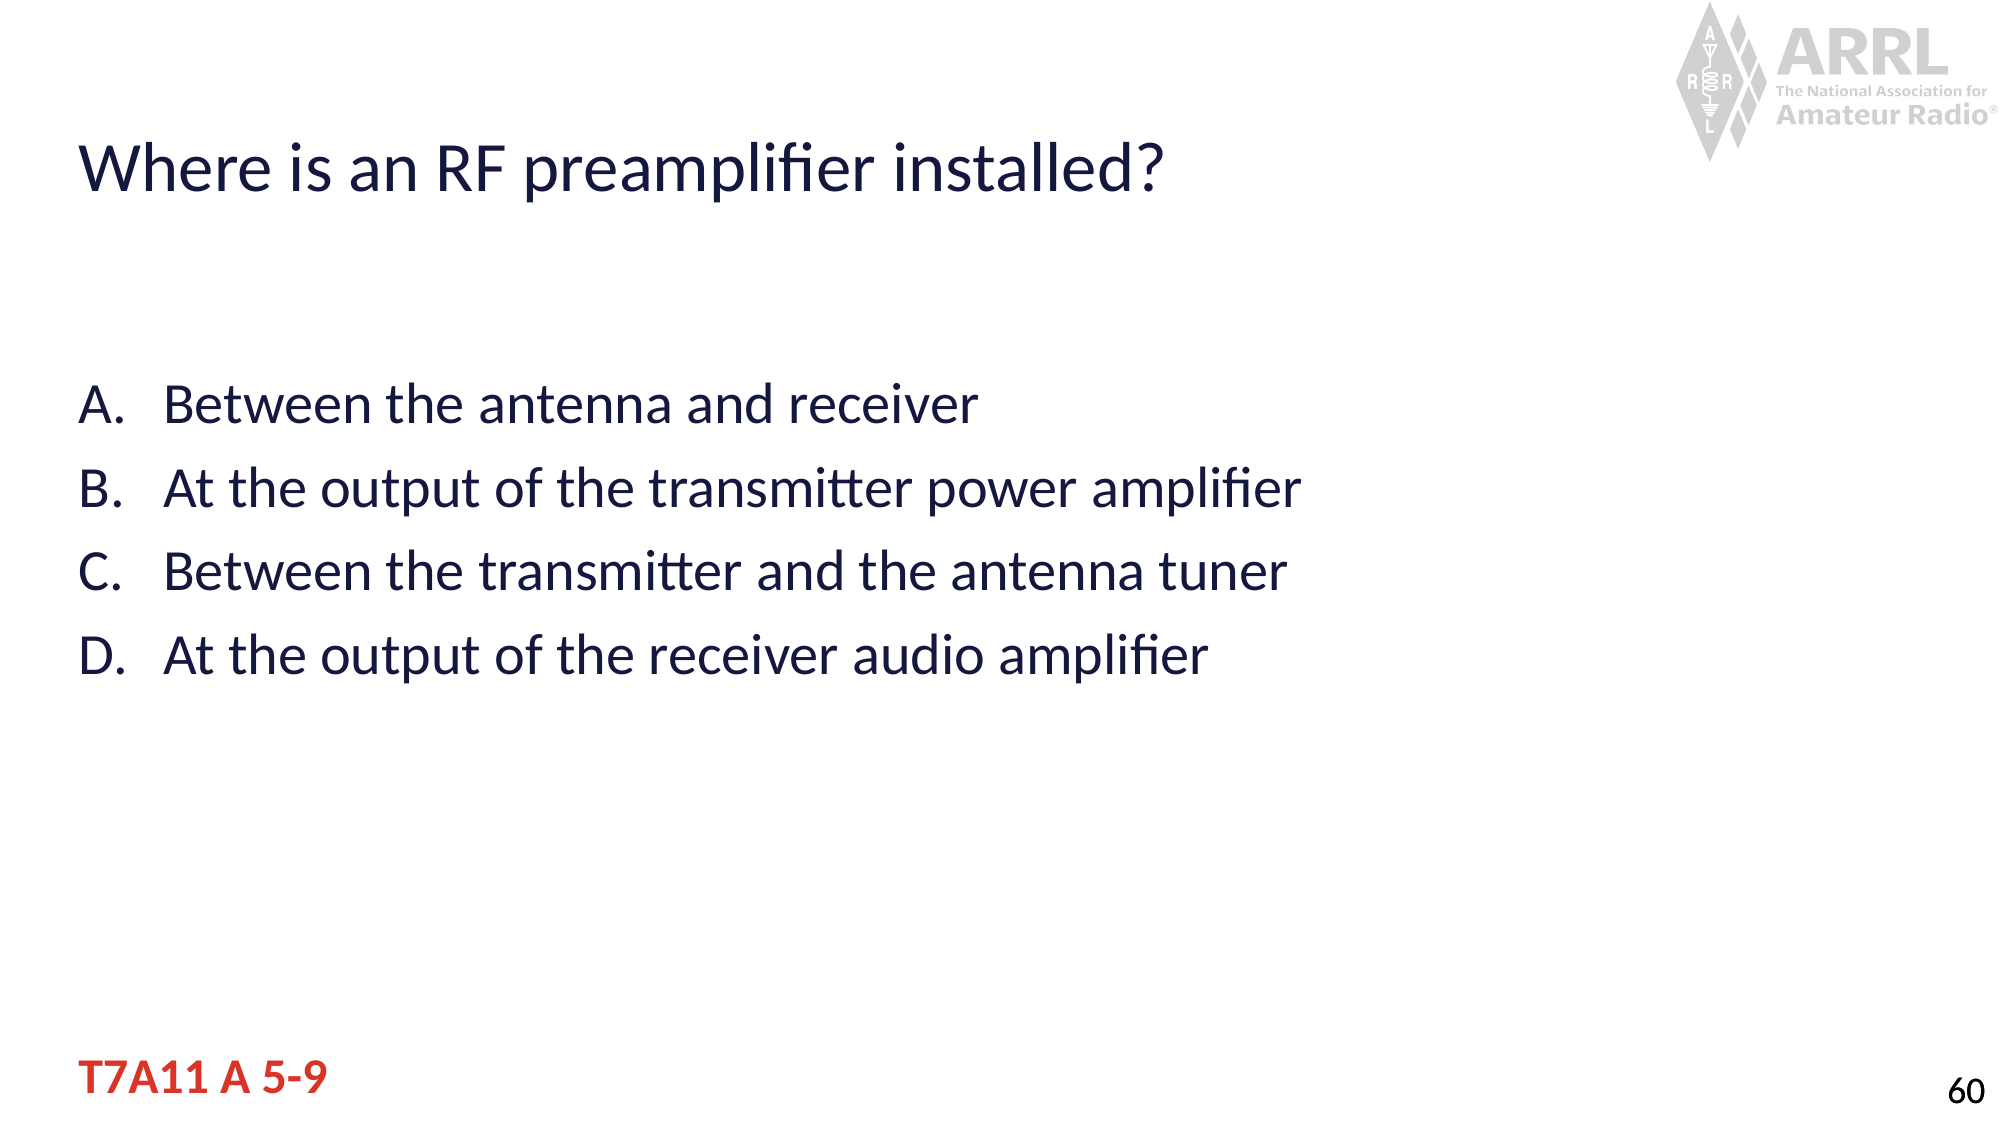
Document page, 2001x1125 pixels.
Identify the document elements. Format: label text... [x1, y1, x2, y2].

picture [1674, 0, 2000, 164]
text_box T7A11 A 5-9 [63, 1036, 921, 1112]
title Where is an RF preamplifier installed? [63, 59, 1863, 278]
list Between the antenna and receiver At the output of the transmitter power amplifier Between the transmitter and the antenna tuner At the output of the receiver audio amplifier [63, 365, 1863, 989]
